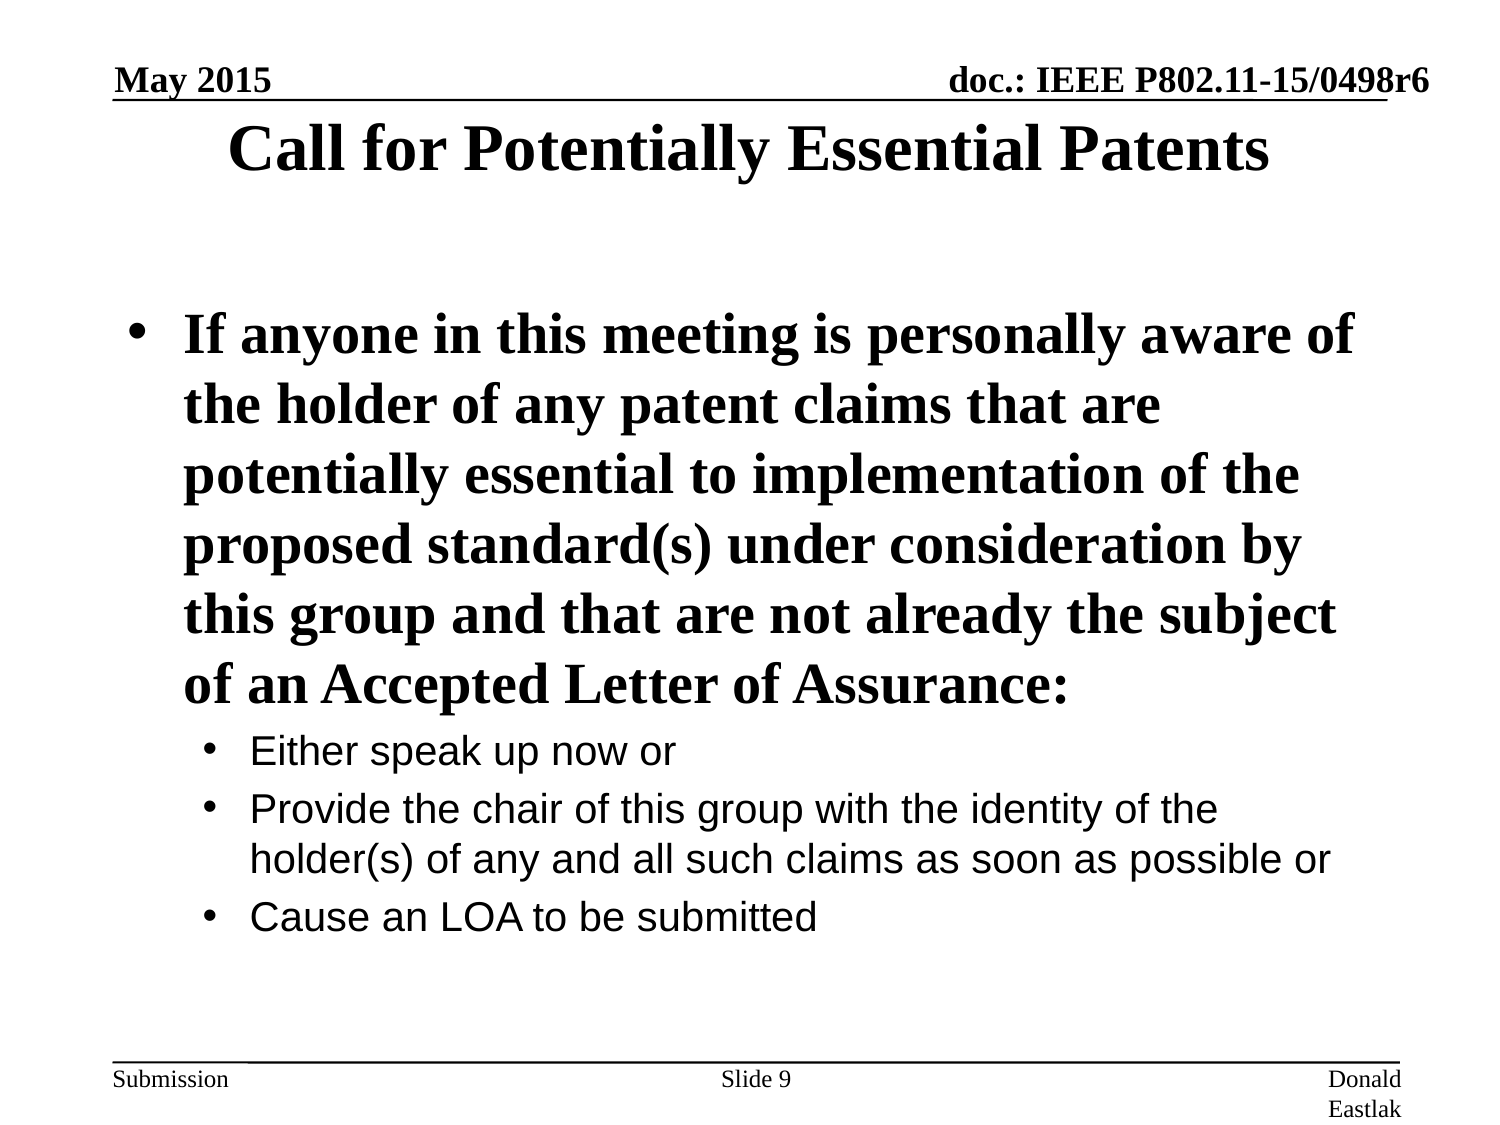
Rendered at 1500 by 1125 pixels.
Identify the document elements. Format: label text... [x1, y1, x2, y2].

footer Donald Eastlake 3rd, Huawei Technologies [1325, 1062, 1402, 1093]
title Call for Potentially Essential Patents [75, 50, 1425, 238]
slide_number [114, 54, 290, 100]
slide_number Slide 9 [712, 1062, 800, 1093]
list If anyone in this meeting is personally aware of the holder of any patent claims that are potentially essential to implementation of the proposed standard(s) under consideration by this group and that are not already the subject of an Accepted Letter of Assurance: Either speak up now or Provide the chair of this group with the identity of the holder(s) of any and all such claims as soon as possible or Cause an LOA to be submitted [112, 287, 1388, 963]
